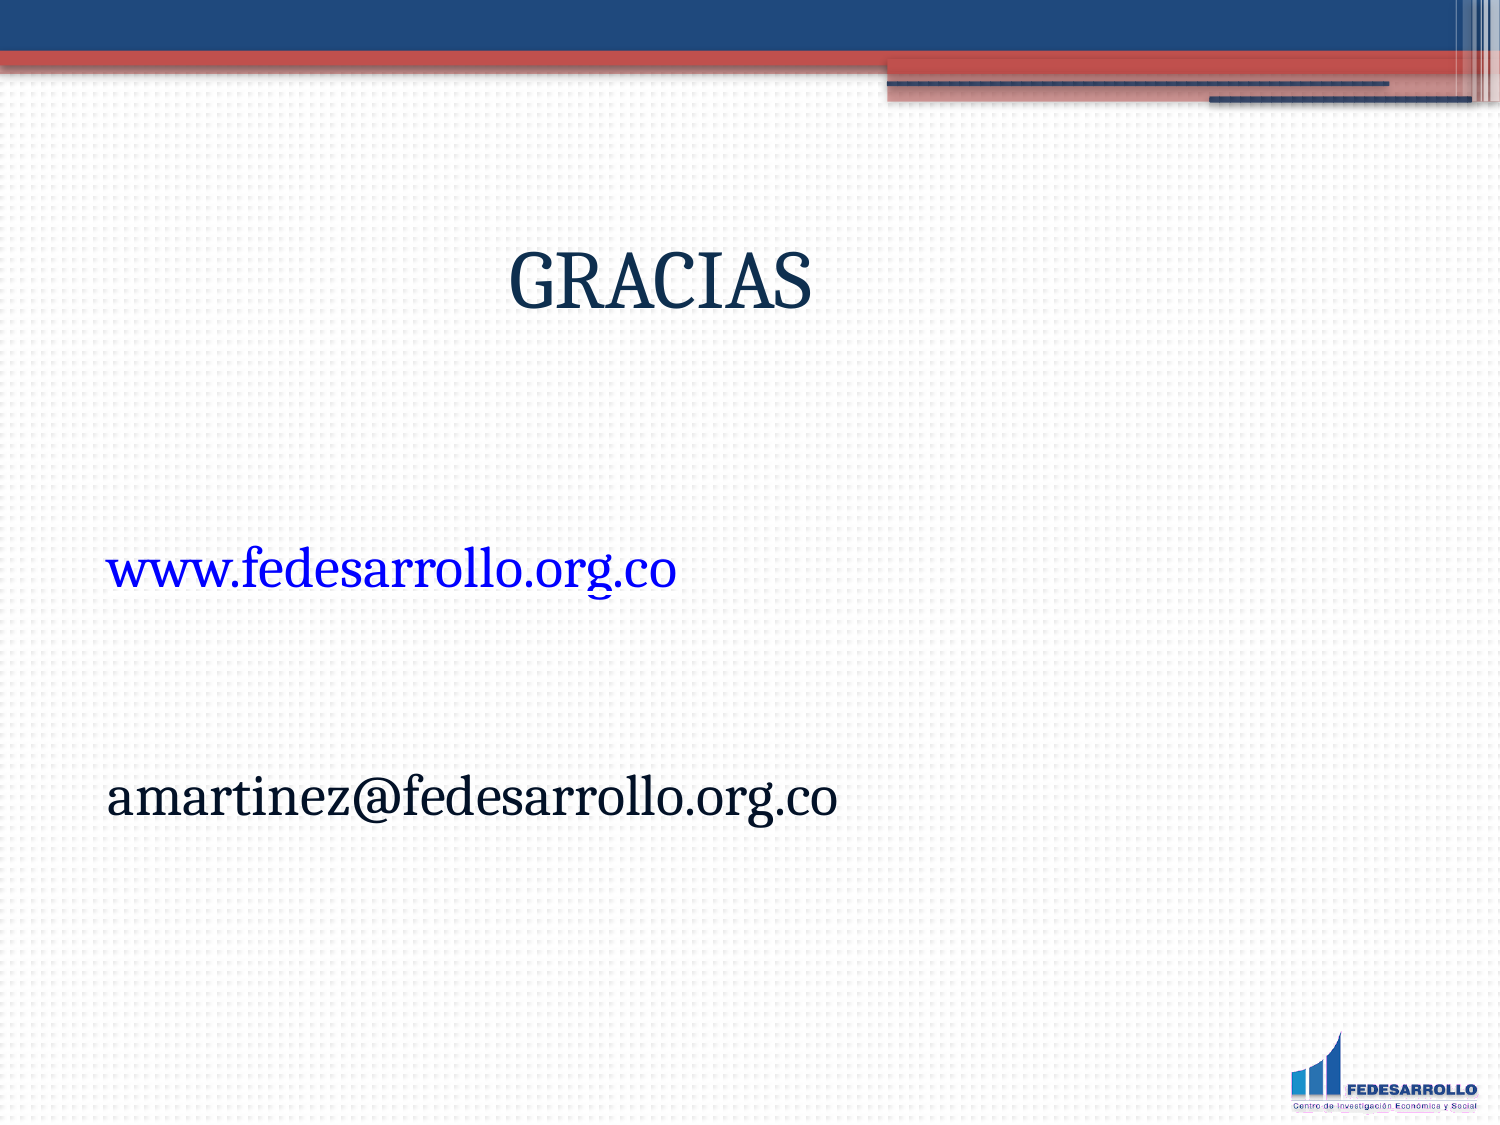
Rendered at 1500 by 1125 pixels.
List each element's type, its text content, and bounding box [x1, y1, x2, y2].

text_box www.fedesarrollo.org.co amartinez@fedesarrollo.org.co [75, 368, 1425, 1079]
picture [0, 74, 1500, 1125]
text_box GRACIAS [75, 187, 1425, 363]
